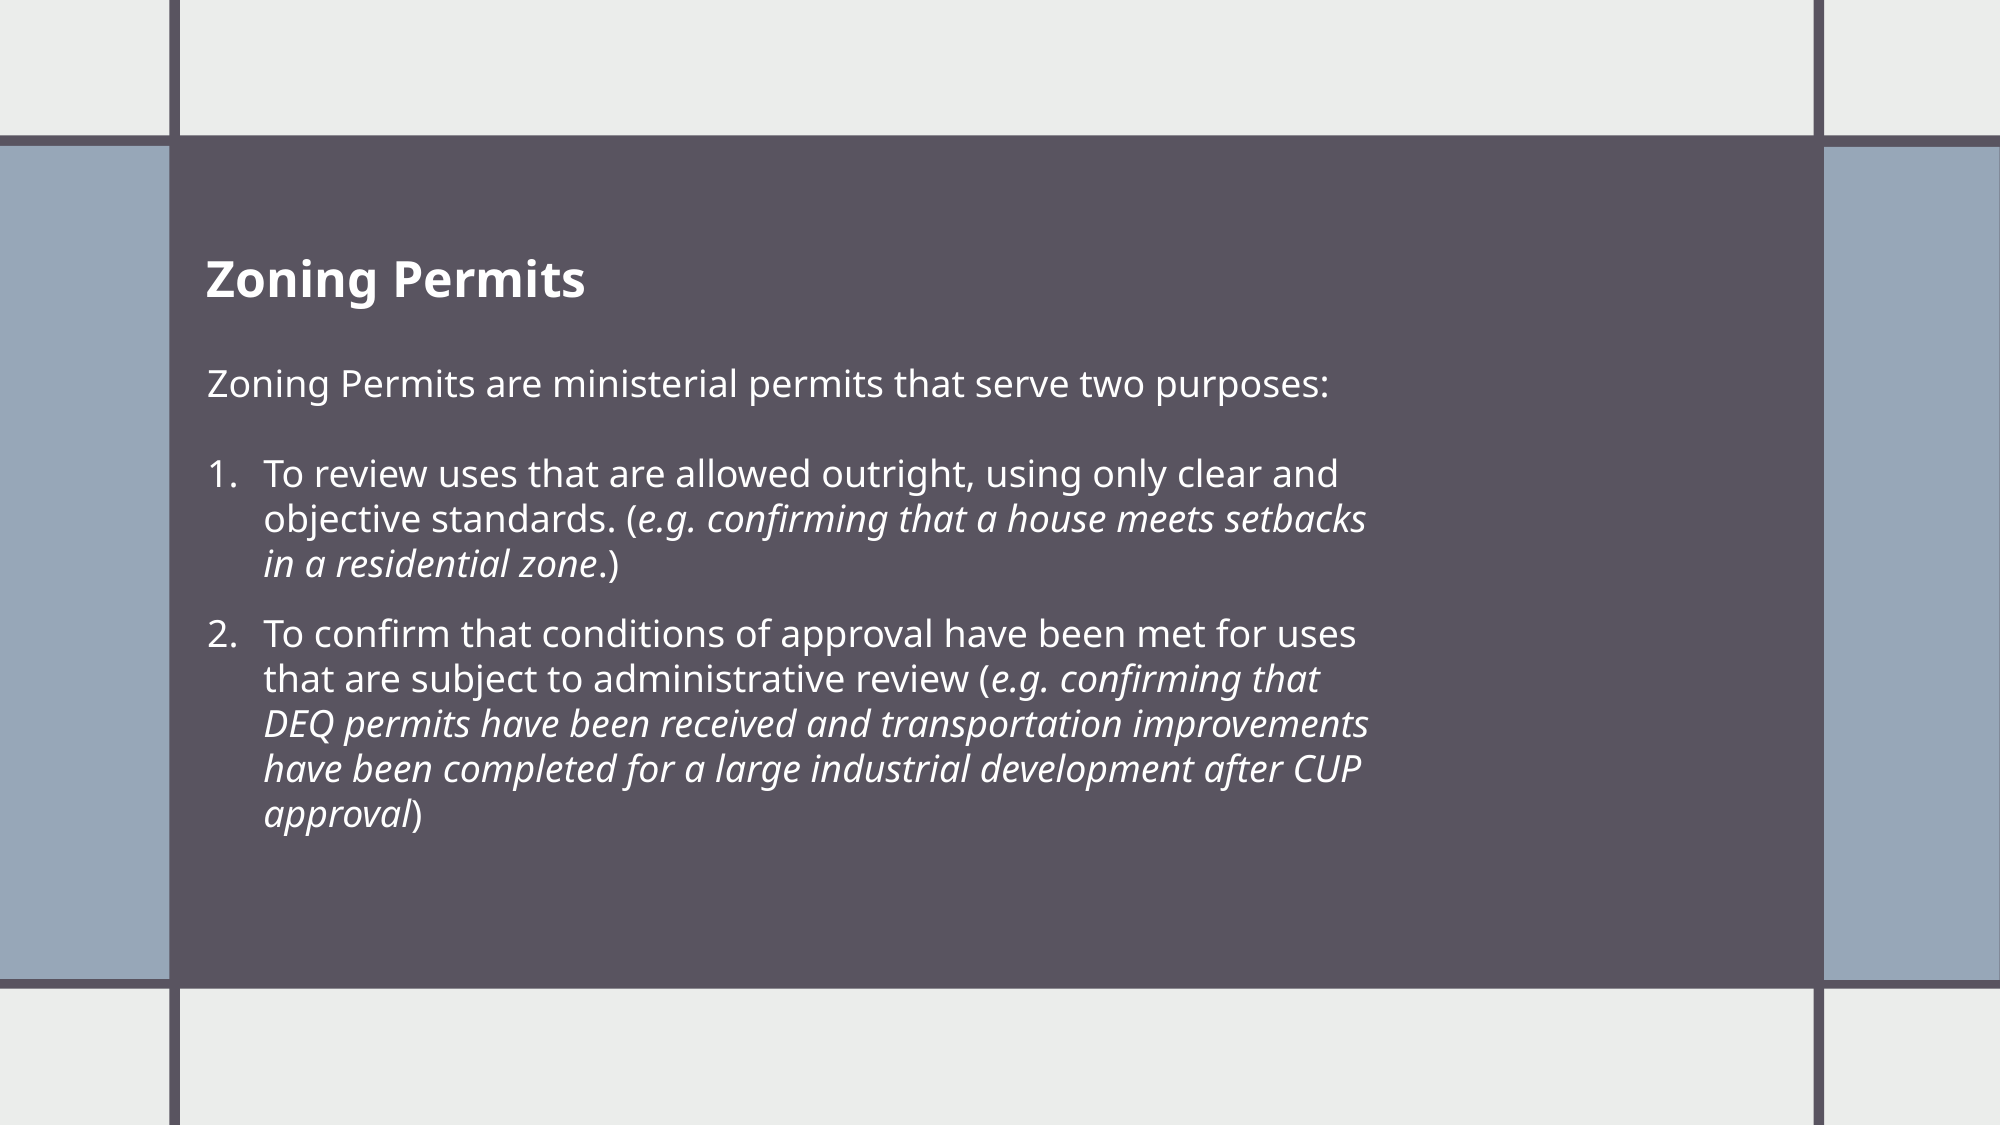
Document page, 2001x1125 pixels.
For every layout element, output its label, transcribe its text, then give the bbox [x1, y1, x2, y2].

text_box Zoning Permits [192, 239, 902, 315]
text_box Zoning Permits are ministerial permits that serve two purposes: To review uses that are allowed outright, using only clear and objective standards. (e.g. confirming that a house meets setbacks in a residential zone.) To confirm that conditions of approval have been met for uses that are subject to administrative review (e.g. confirming that DEQ permits have been received and transportation improvements have been completed for a large industrial development after CUP approval) [192, 352, 1416, 843]
